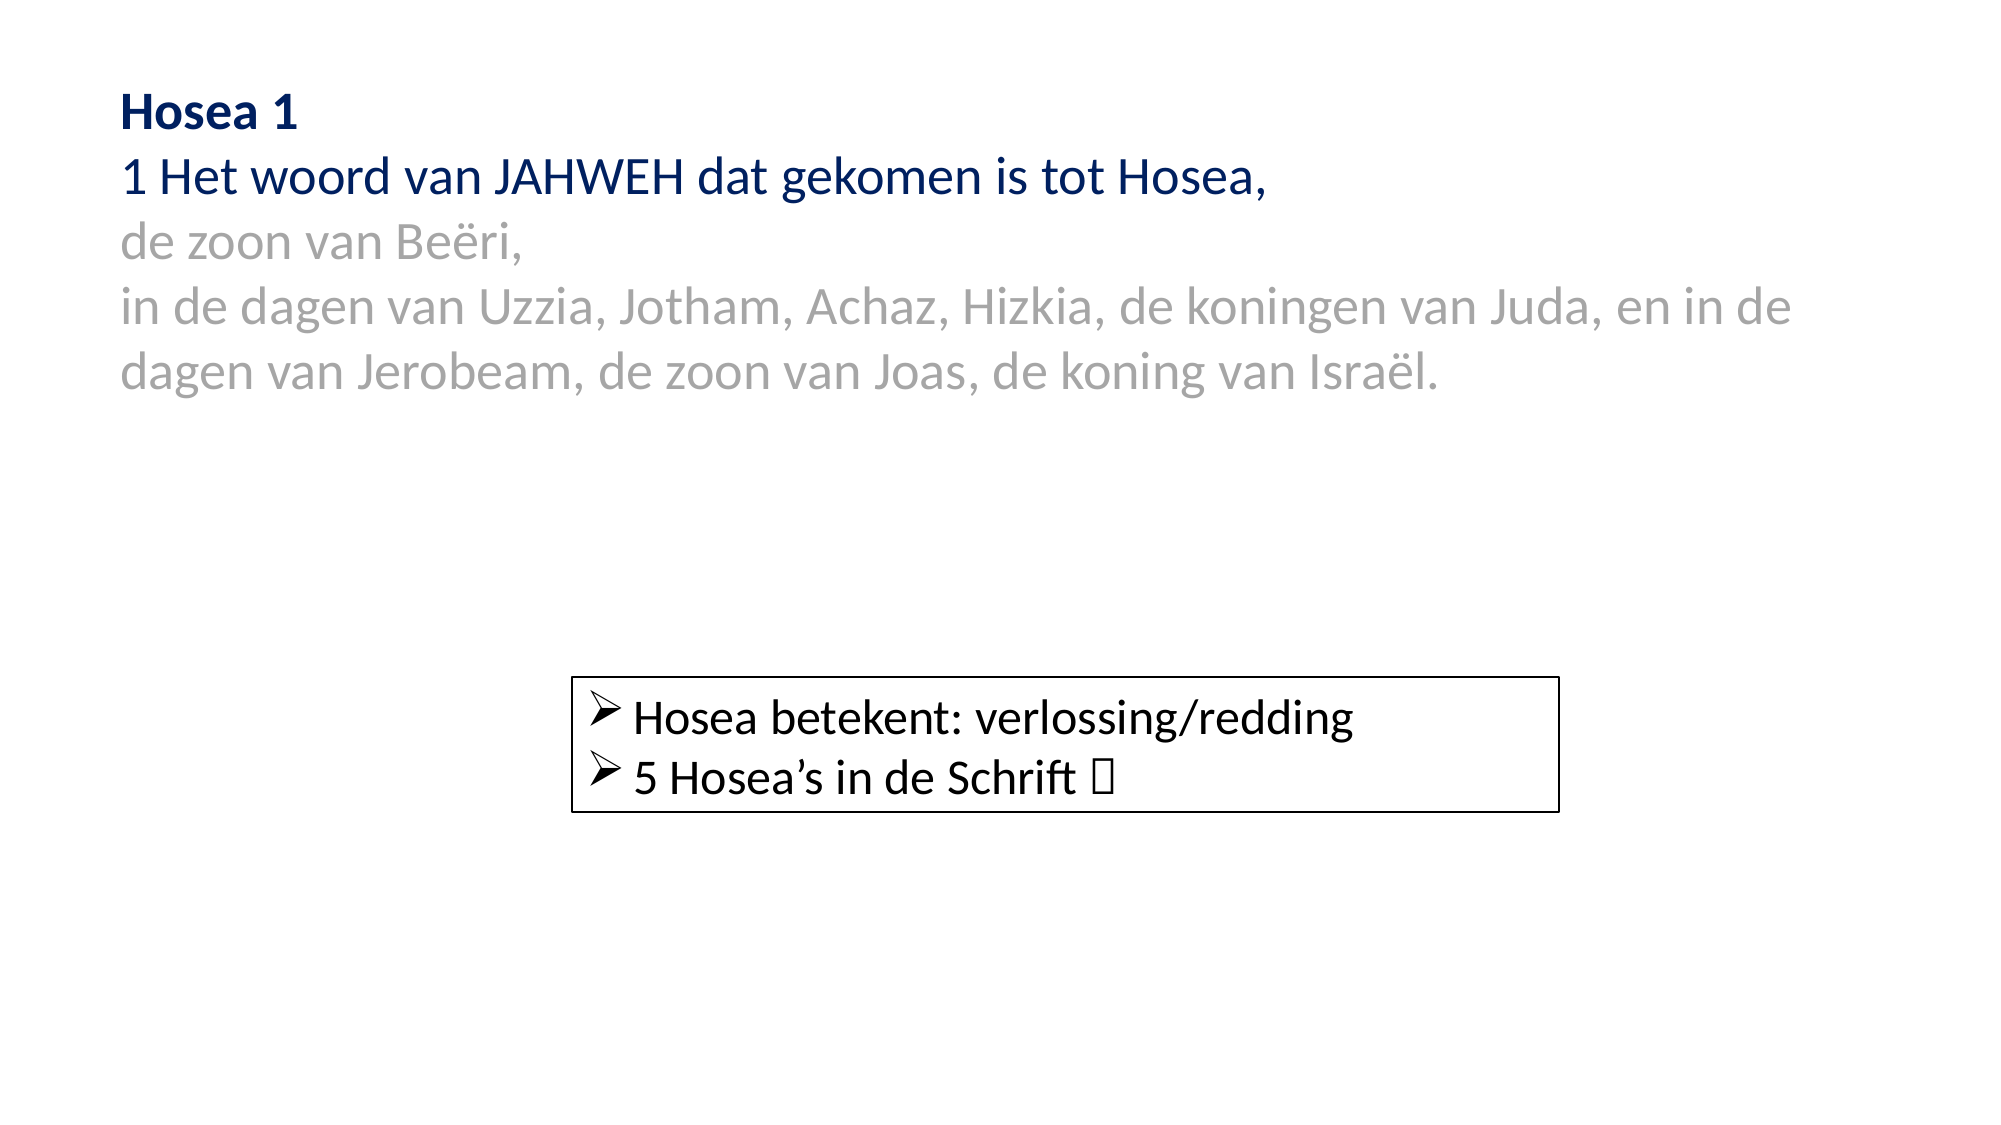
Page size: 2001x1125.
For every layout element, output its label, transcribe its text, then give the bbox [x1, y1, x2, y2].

text_box Hosea 1 1 Het woord van JAHWEH dat gekomen is tot Hosea, de zoon van Beëri, in de dagen van Uzzia, Jotham, Achaz, Hizkia, de koningen van Juda, en in de dagen van Jerobeam, de zoon van Joas, de koning van Israël. [105, 68, 1906, 408]
text_box Hosea betekent: verlossing/redding 5 Hosea’s in de Schrift  [571, 676, 1559, 812]
